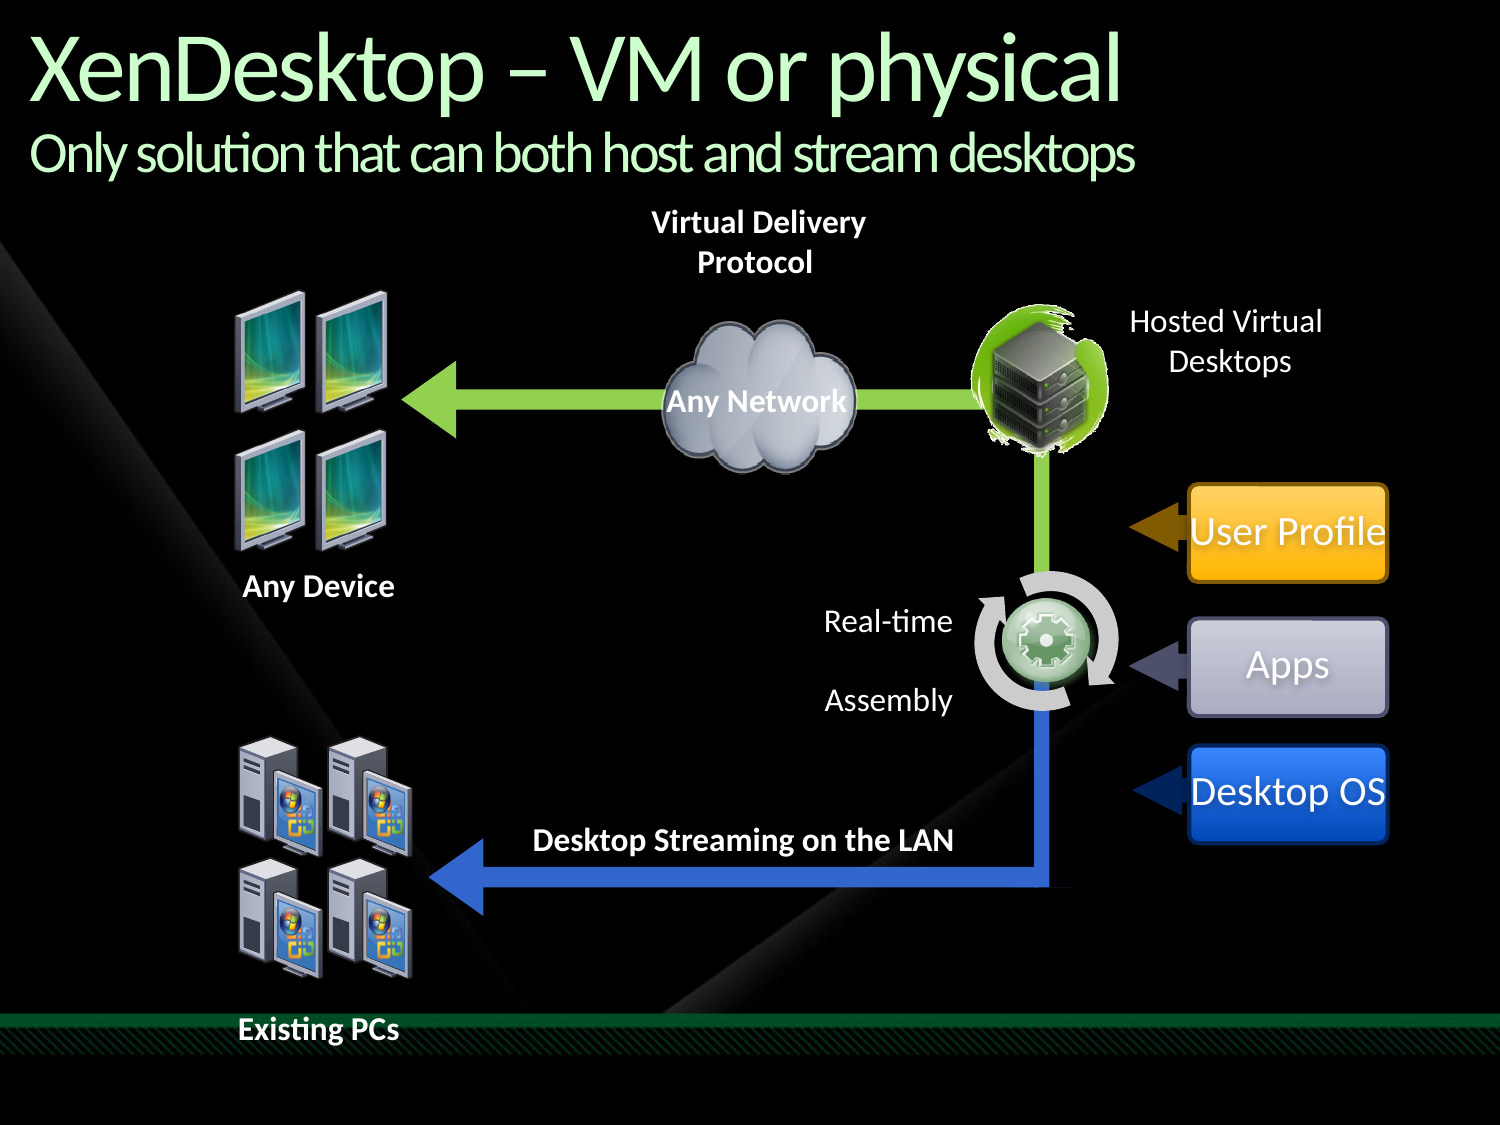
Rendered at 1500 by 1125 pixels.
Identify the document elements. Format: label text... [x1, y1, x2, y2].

text_box [401, 360, 651, 439]
text_box Hosted Virtual Desktops [1122, 291, 1366, 387]
text_box Real-time Assembly [805, 591, 956, 647]
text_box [962, 558, 1131, 724]
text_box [1188, 618, 1388, 717]
text_box Existing PCs [140, 999, 498, 1055]
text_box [1188, 483, 1388, 583]
title XenDesktop – VM or physical Only solution that can both host and stream desktops [29, 14, 1500, 188]
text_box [238, 647, 1072, 980]
text_box Virtual Delivery Protocol [580, 193, 938, 288]
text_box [1189, 745, 1388, 844]
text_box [233, 289, 388, 553]
text_box Any Network [651, 372, 655, 427]
text_box Any Device [140, 556, 498, 612]
text_box [1034, 471, 1050, 558]
picture [0, 0, 1500, 1125]
text_box [863, 389, 953, 410]
